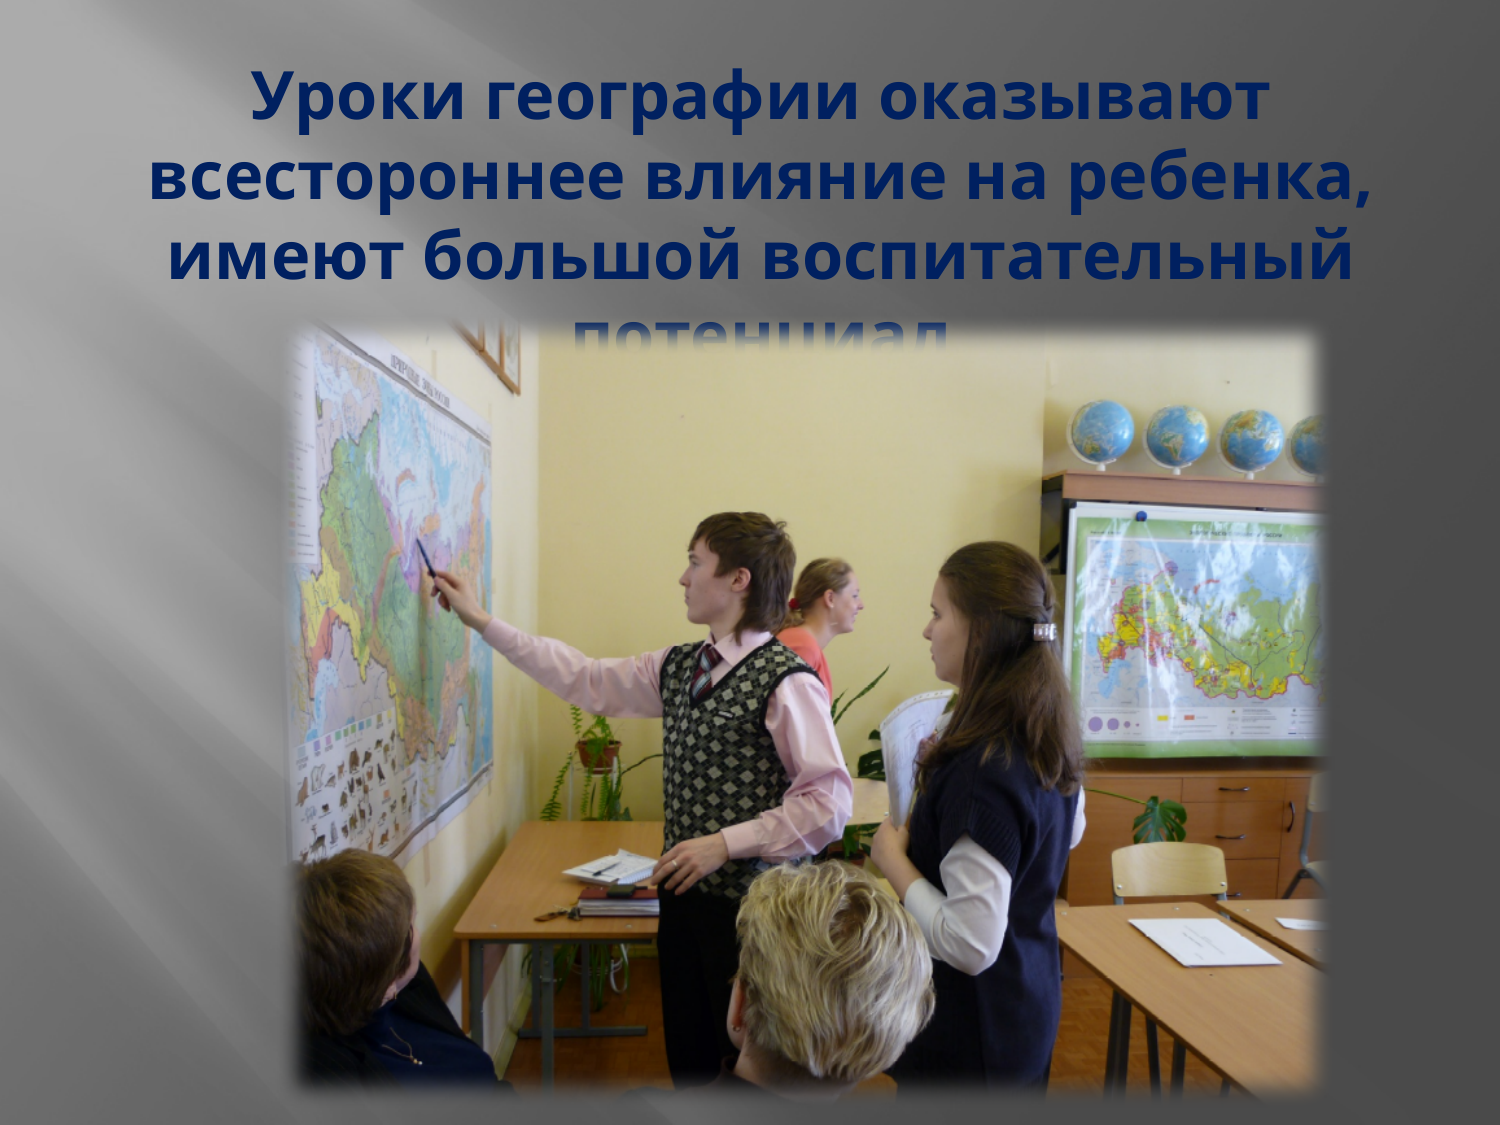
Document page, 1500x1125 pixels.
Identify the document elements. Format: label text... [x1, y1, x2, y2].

picture [277, 314, 1335, 1108]
list Уроки географии оказывают всестороннее влияние на ребенка, имеют большой воспитательный потенциал [75, 45, 1425, 1035]
